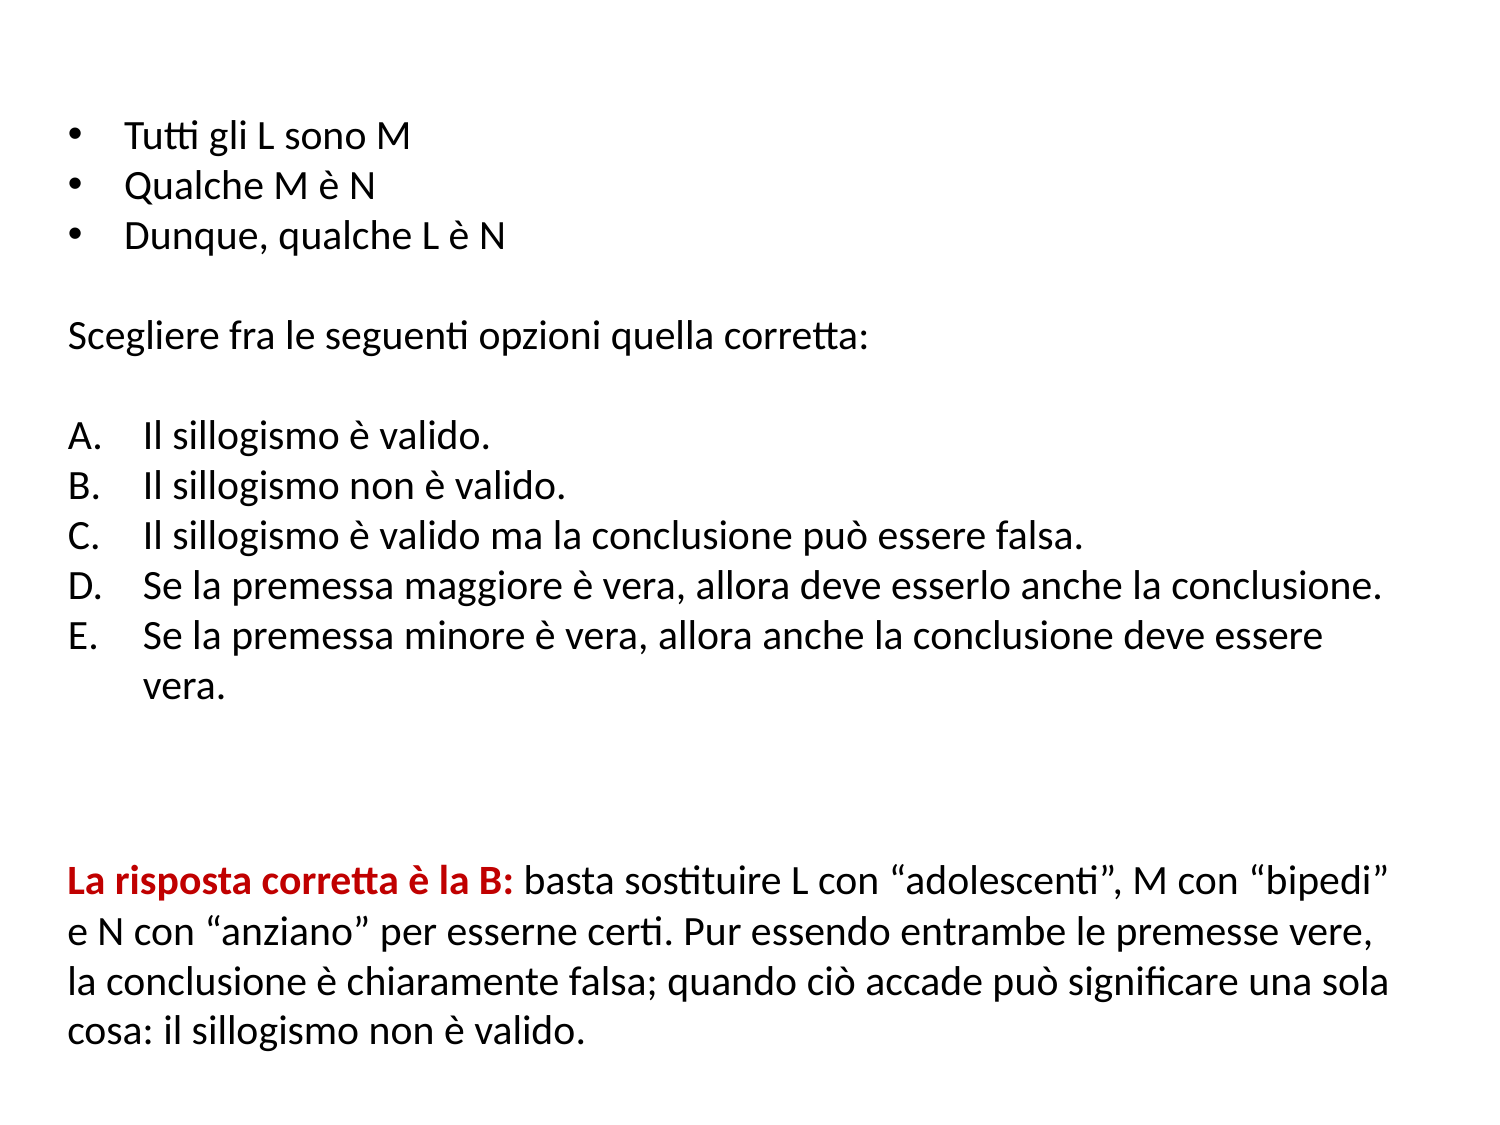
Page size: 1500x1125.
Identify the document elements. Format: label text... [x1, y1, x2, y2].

text_box Tutti gli L sono M Qualche M è N Dunque, qualche L è N Scegliere fra le seguenti opzioni quella corretta: Il sillogismo è valido. Il sillogismo non è valido. Il sillogismo è valido ma la conclusione può essere falsa. Se la premessa maggiore è vera, allora deve esserlo anche la conclusione. Se la premessa minore è vera, allora anche la conclusione deve essere vera. [53, 100, 1424, 766]
text_box La risposta corretta è la B: basta sostituire L con “adolescenti”, M con “bipedi” e N con “anziano” per esserne certi. Pur essendo entrambe le premesse vere, la conclusione è chiaramente falsa; quando ciò accade può significare una sola cosa: il sillogismo non è valido. [52, 845, 1423, 1061]
